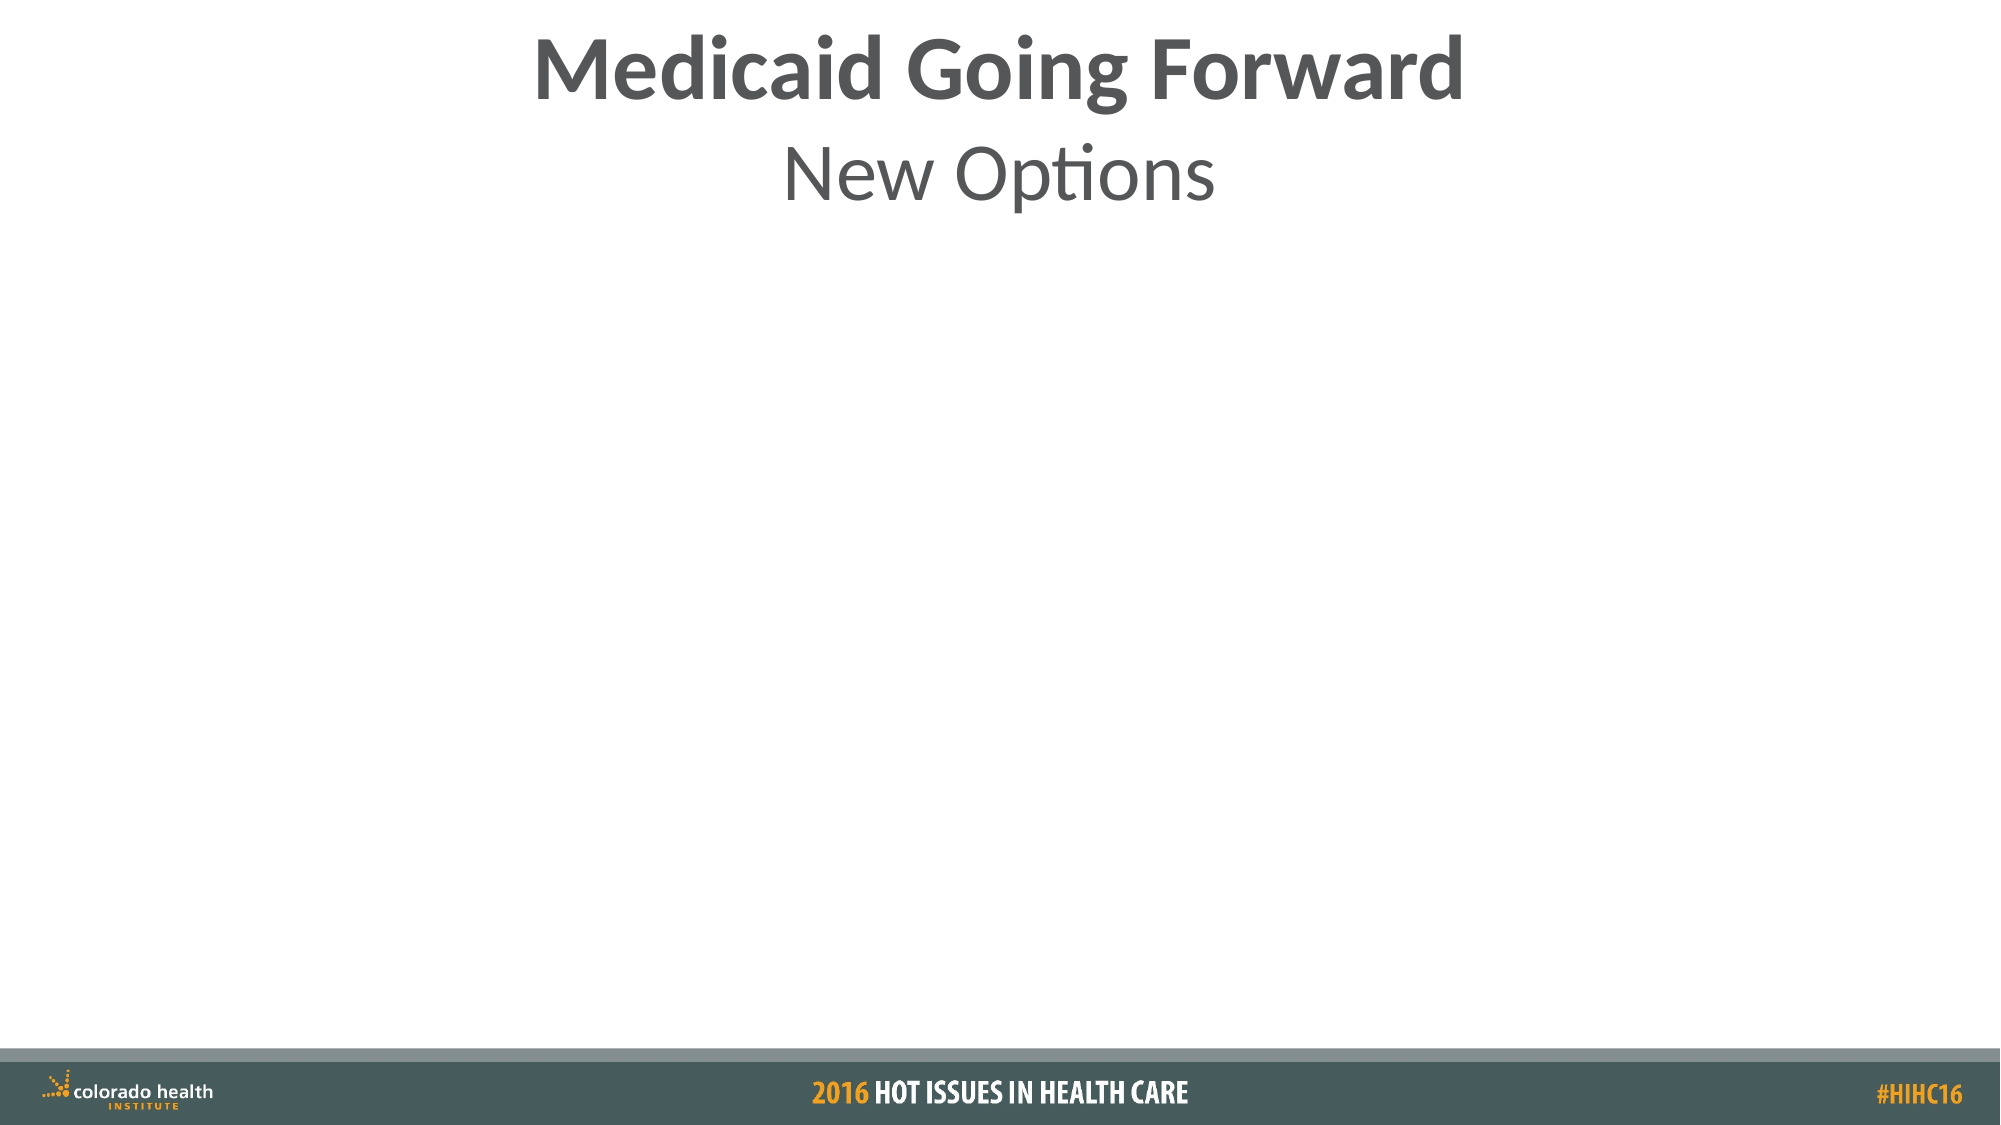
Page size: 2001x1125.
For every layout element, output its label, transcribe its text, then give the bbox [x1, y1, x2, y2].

picture [0, 225, 2000, 1125]
title Medicaid Going Forward New Options [0, 0, 2000, 225]
